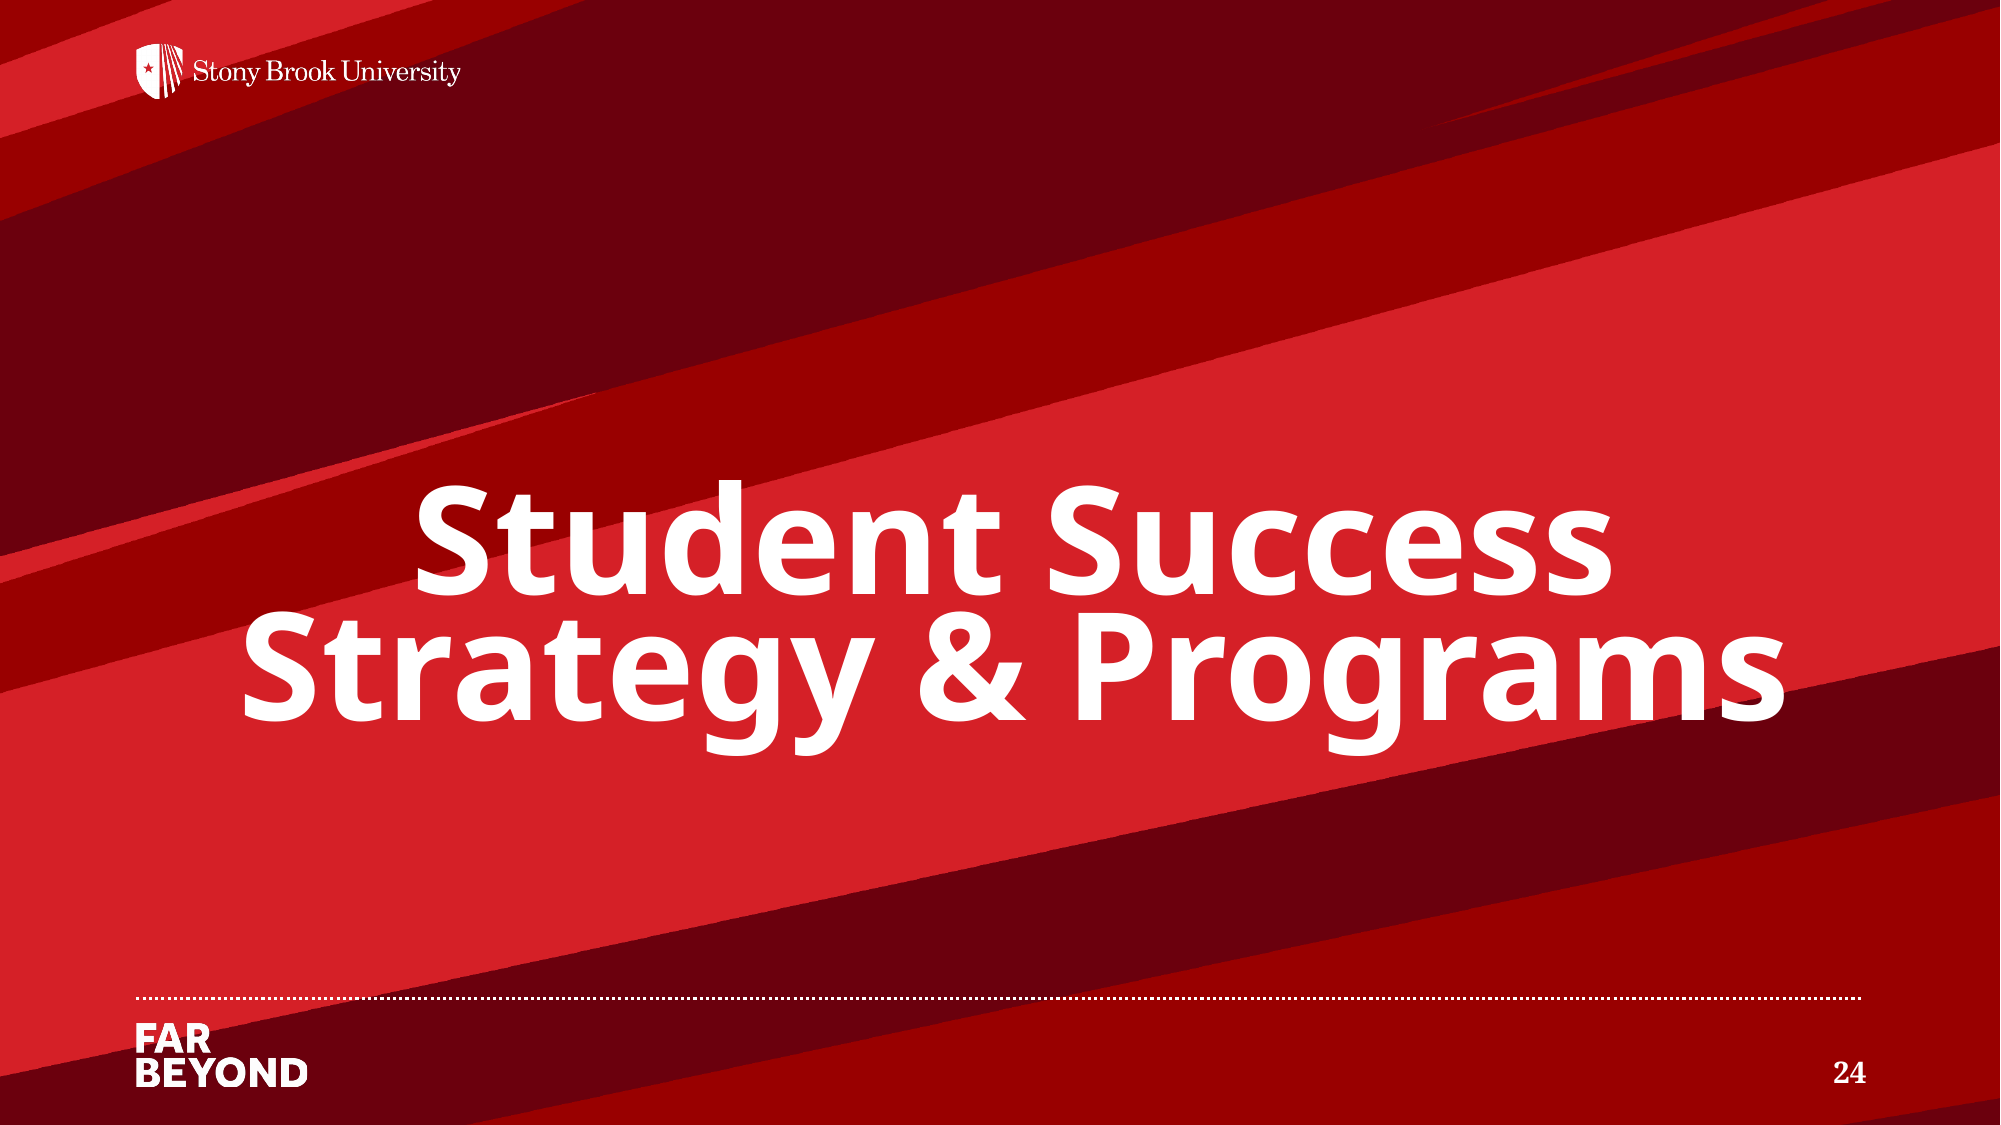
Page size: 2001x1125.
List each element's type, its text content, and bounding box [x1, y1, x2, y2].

picture [0, 0, 2000, 1125]
list Student Success Strategy & Programs [102, 179, 1927, 801]
